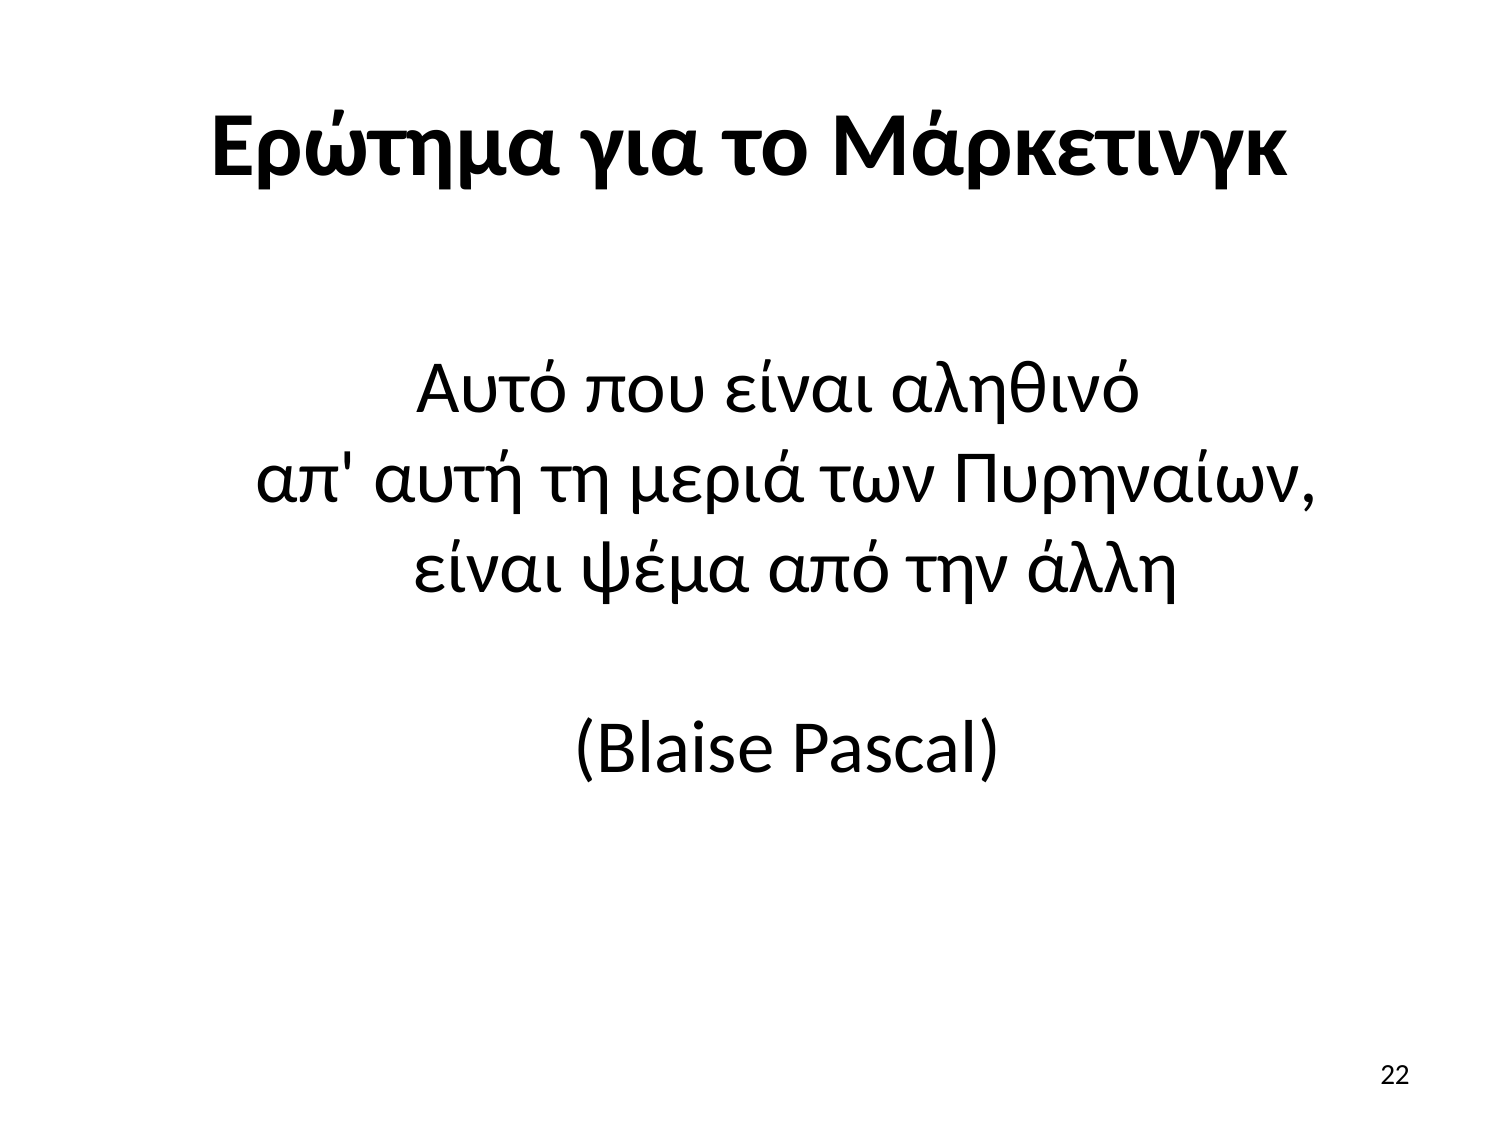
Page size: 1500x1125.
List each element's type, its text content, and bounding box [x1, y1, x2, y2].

list Αυτό που είναι αληθινό απ' αυτή τη μεριά των Πυρηναίων, είναι ψέμα από την άλλη (Blaise Pascal) [112, 249, 1463, 993]
title Ερώτημα για το Μάρκετινγκ [75, 45, 1425, 233]
slide_number 22 [1074, 1042, 1425, 1103]
